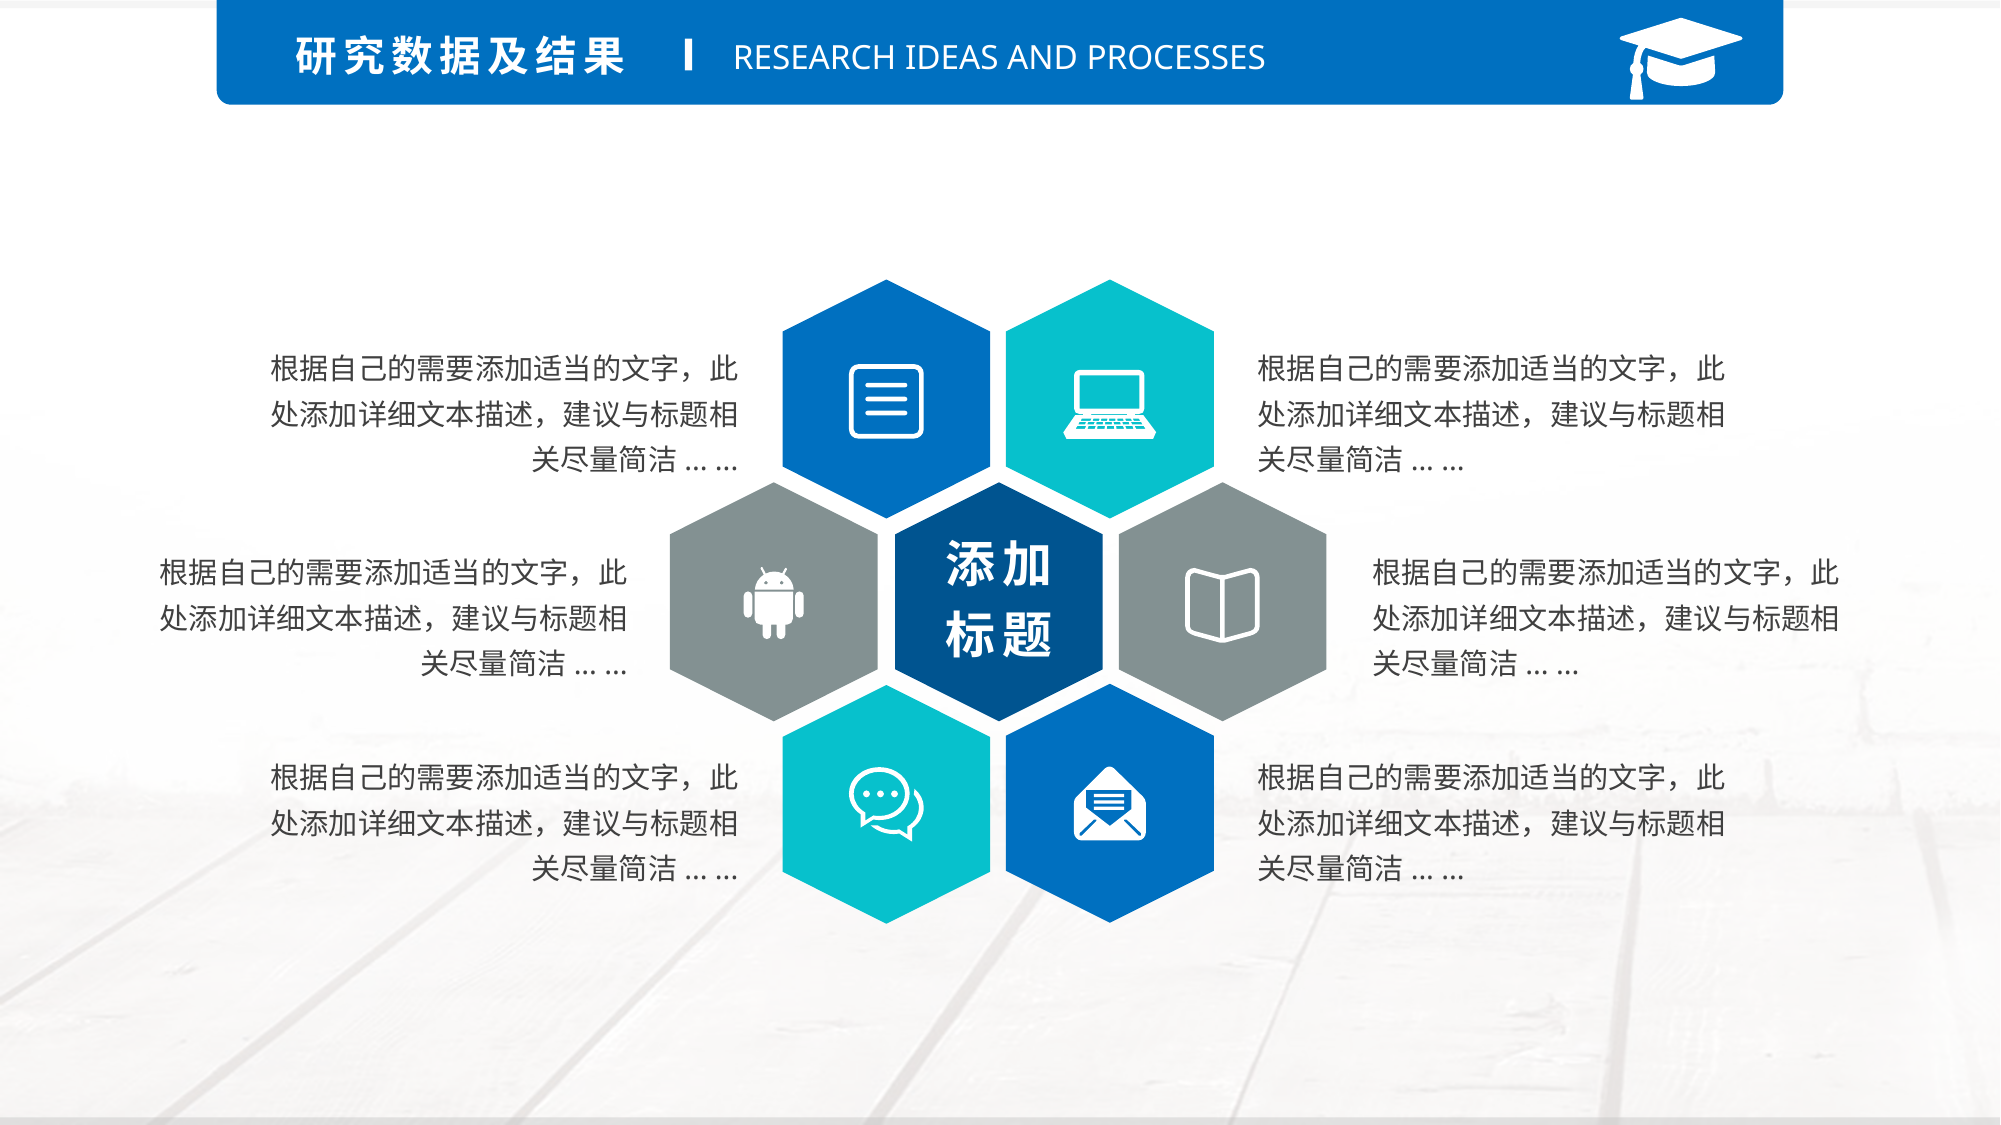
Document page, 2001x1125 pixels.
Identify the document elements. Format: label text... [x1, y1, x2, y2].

text_box 研究数据及结果 [280, 21, 652, 87]
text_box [1005, 279, 1214, 519]
picture [0, 0, 2001, 1125]
text_box 根据自己的需要添加适当的文字，此处添加详细文本描述，建议与标题相关尽量简洁... ... [1357, 536, 1857, 668]
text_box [782, 685, 991, 924]
text_box [684, 38, 693, 71]
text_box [782, 279, 991, 519]
text_box 根据自己的需要添加适当的文字，此处添加详细文本描述，建议与标题相关尽量简洁... ... [1242, 332, 1742, 464]
text_box 根据自己的需要添加适当的文字，此处添加详细文本描述，建议与标题相关尽量简洁... ... [142, 536, 643, 668]
text_box RESEARCH IDEAS AND PROCESSES [718, 28, 1282, 84]
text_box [669, 482, 878, 722]
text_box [1005, 683, 1214, 923]
text_box 根据自己的需要添加适当的文字，此处添加详细文本描述，建议与标题相关尽量简洁... ... [253, 741, 754, 873]
text_box 根据自己的需要添加适当的文字，此处添加详细文本描述，建议与标题相关尽量简洁... ... [253, 332, 754, 464]
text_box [1118, 482, 1327, 722]
text_box 添加 标题 [894, 481, 1104, 723]
text_box 根据自己的需要添加适当的文字，此处添加详细文本描述，建议与标题相关尽量简洁... ... [1242, 741, 1742, 873]
